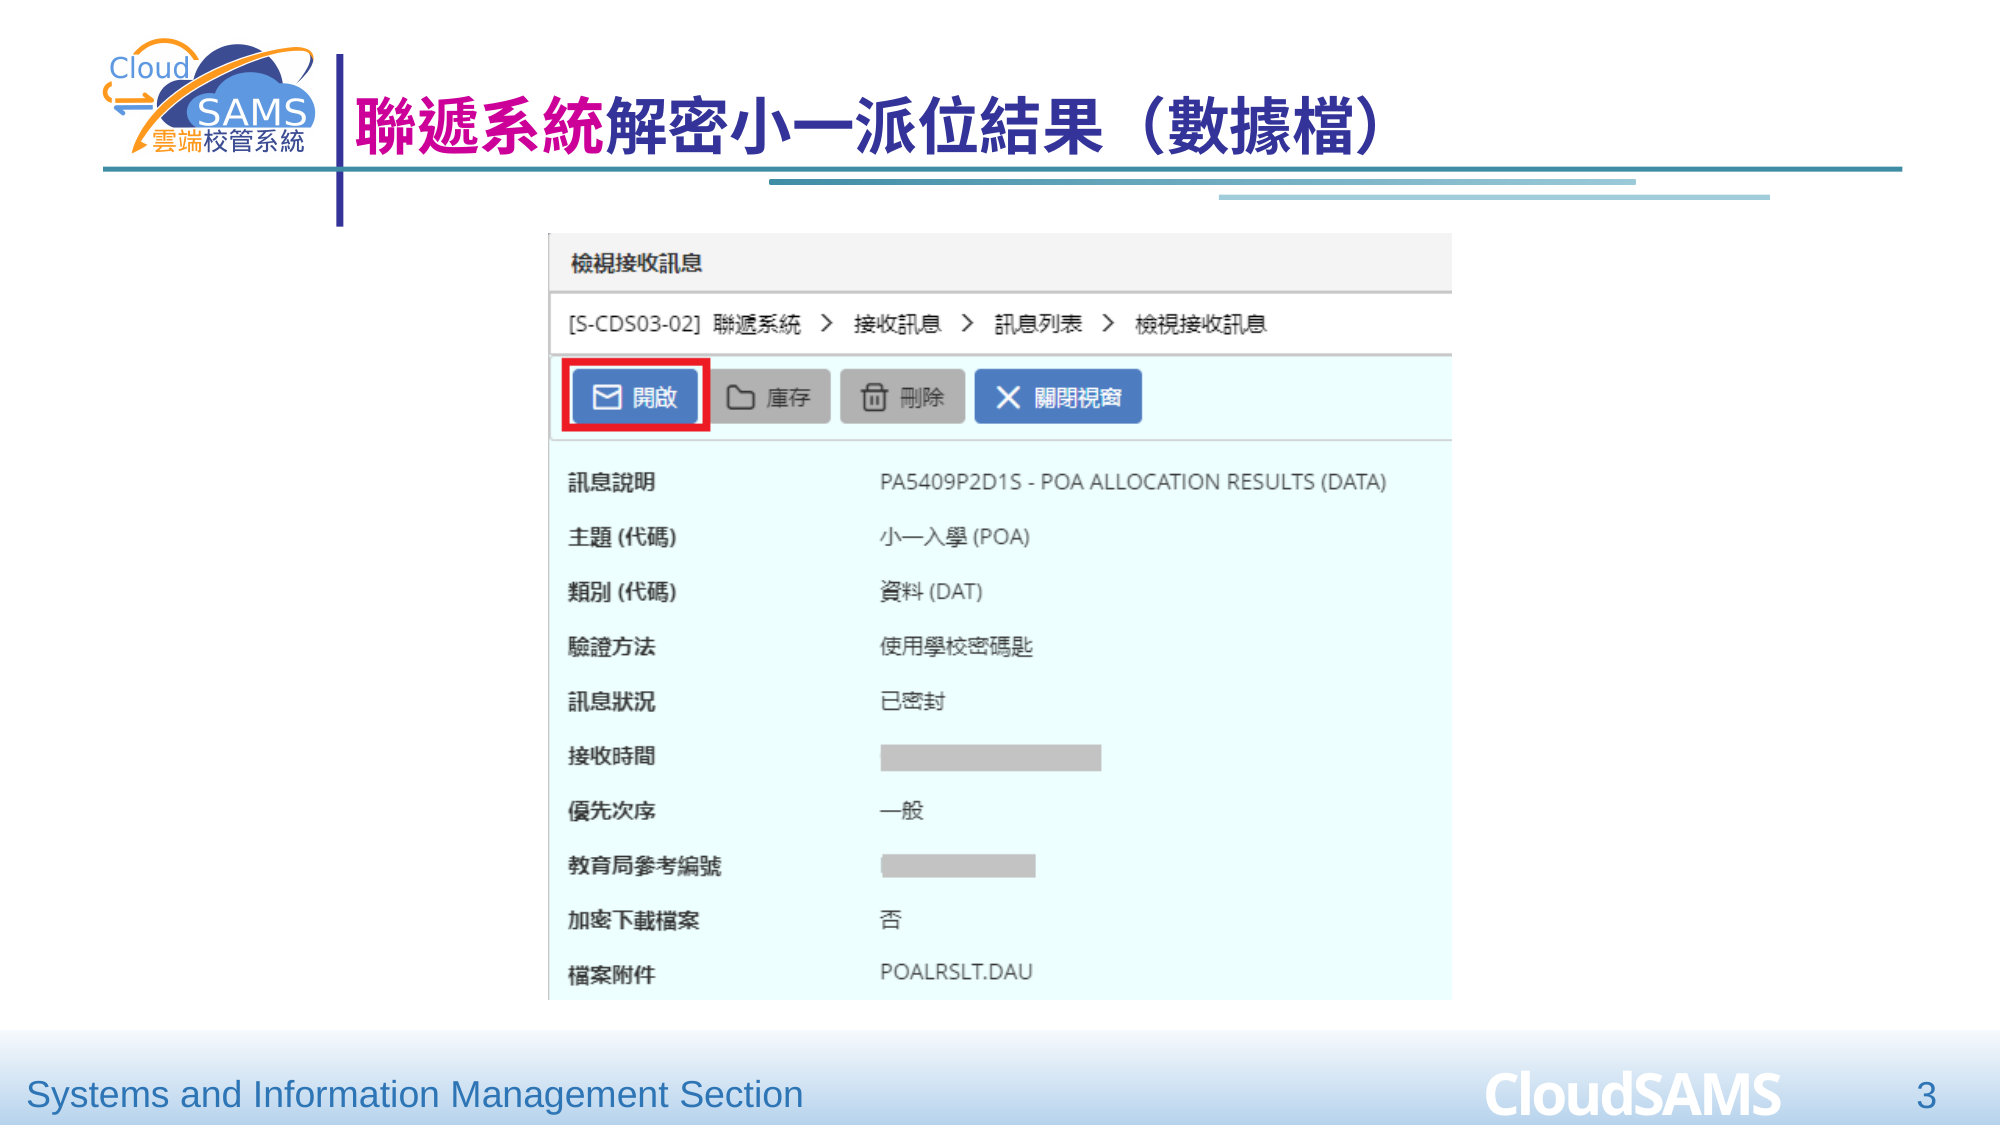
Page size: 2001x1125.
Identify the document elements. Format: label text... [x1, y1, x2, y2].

picture [87, 7, 349, 175]
title 聯遞系統解密小一派位結果（數據檔） [340, 44, 1907, 170]
picture [548, 233, 1452, 1000]
slide_number 3 [1755, 1063, 1952, 1125]
